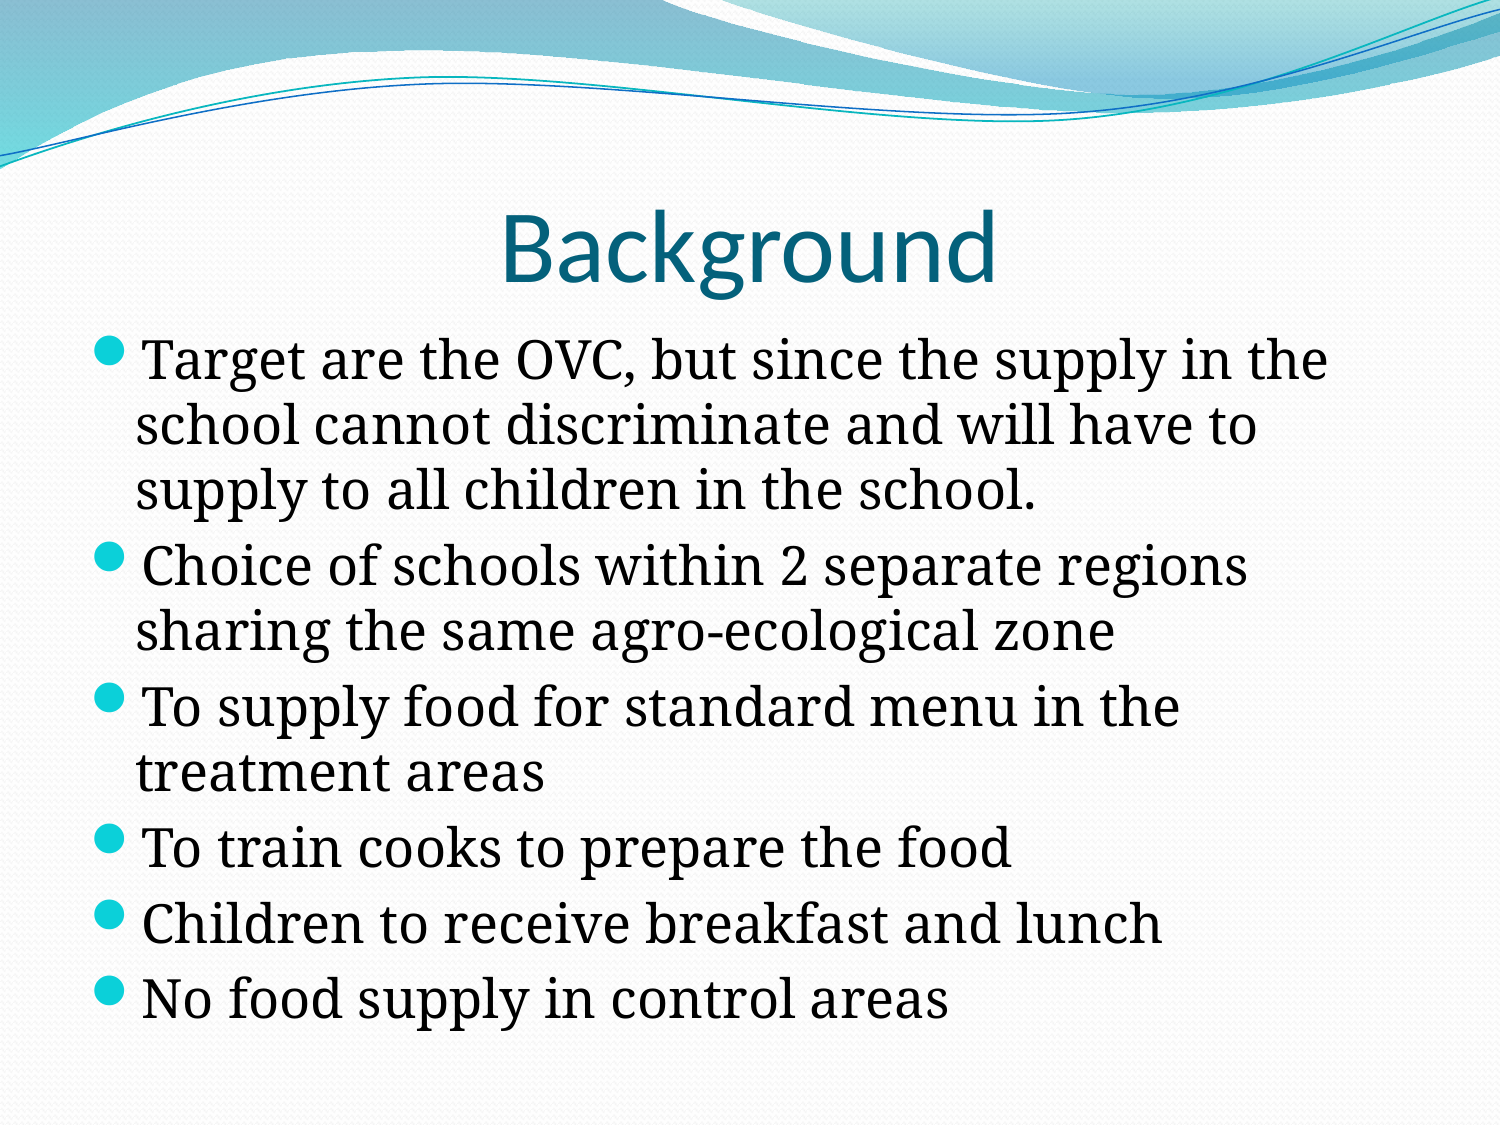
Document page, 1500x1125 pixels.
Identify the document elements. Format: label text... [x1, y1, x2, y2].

list Target are the OVC, but since the supply in the school cannot discriminate and will have to supply to all children in the school. Choice of schools within 2 separate regions sharing the same agro-ecological zone To supply food for standard menu in the treatment areas To train cooks to prepare the food Children to receive breakfast and lunch No food supply in control areas [74, 317, 1426, 1038]
title Background [74, 115, 1426, 304]
